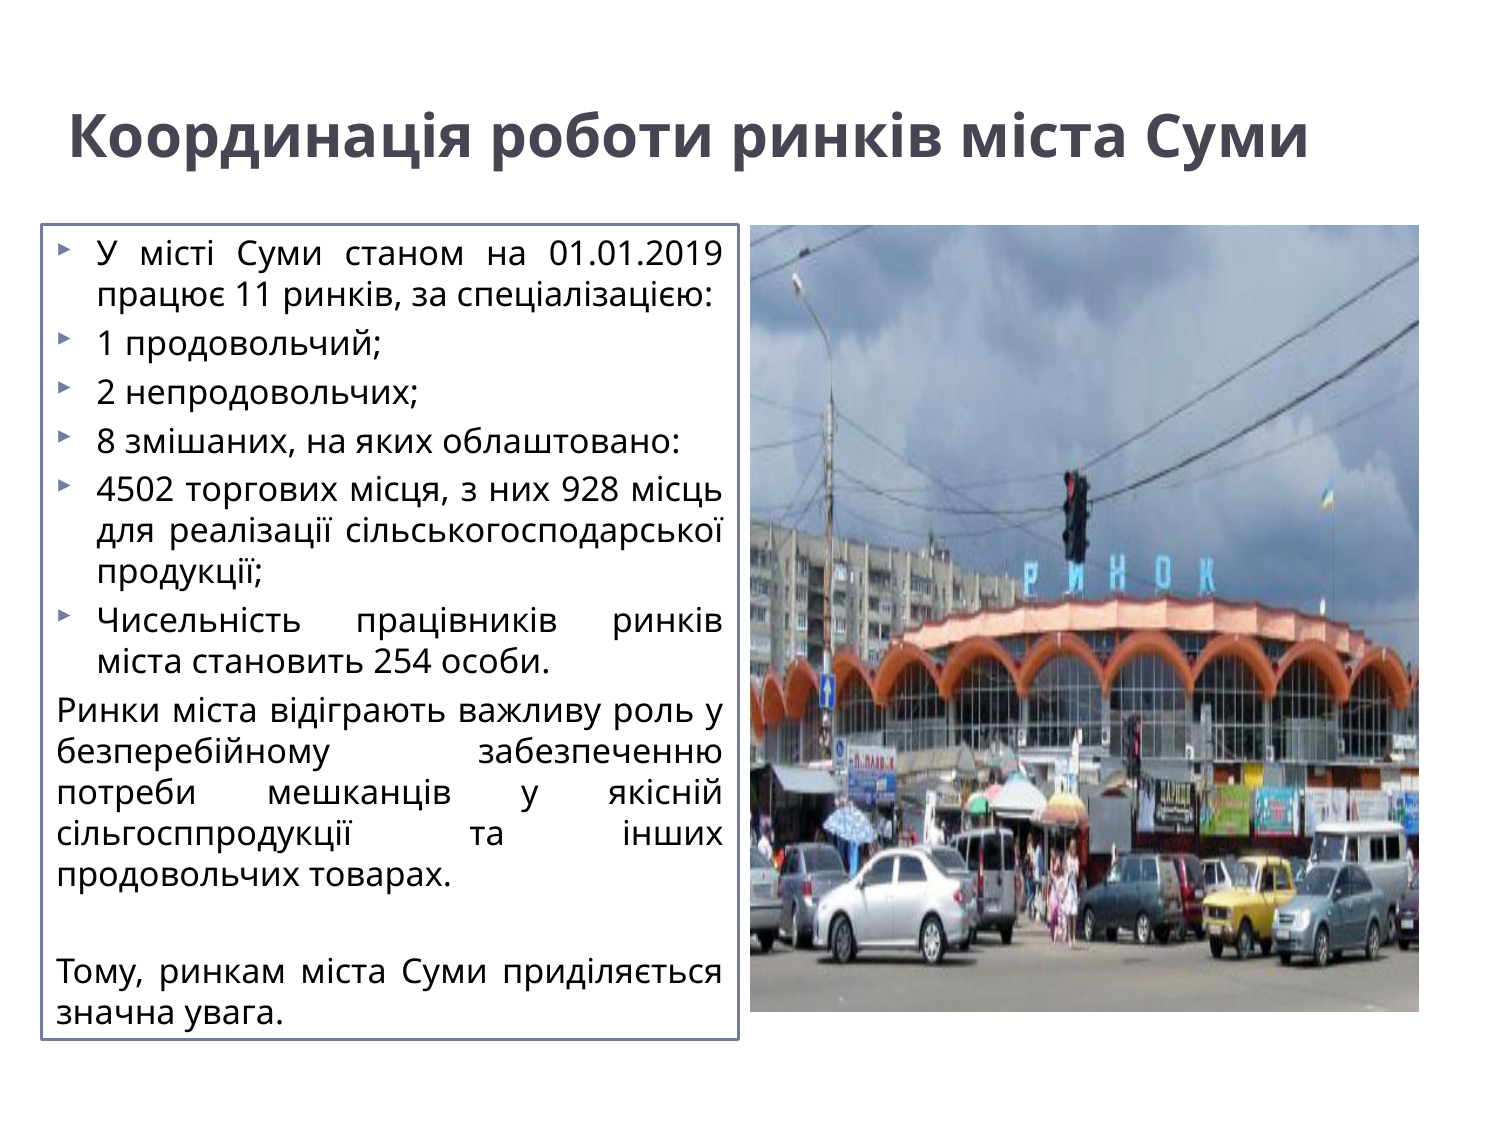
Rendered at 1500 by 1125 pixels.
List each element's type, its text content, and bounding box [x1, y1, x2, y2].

list У місті Суми станом на 01.01.2019 працює 11 ринків, за спеціалізацією: 1 продовольчий; 2 непродовольчих; 8 змішаних, на яких облаштовано: 4502 торгових місця, з них 928 місць для реалізації сільськогосподарської продукції; Чисельність працівників ринків міста становить 254 особи. Ринки міста відіграють важливу роль у безперебійному забезпеченню потреби мешканців у якісній сільгосппродукції та інших продовольчих товарах. Тому, ринкам міста Суми приділяється значна увага. [40, 223, 740, 1041]
picture [749, 225, 1420, 1012]
text_box Координація роботи ринків міста Суми [53, 74, 1403, 178]
